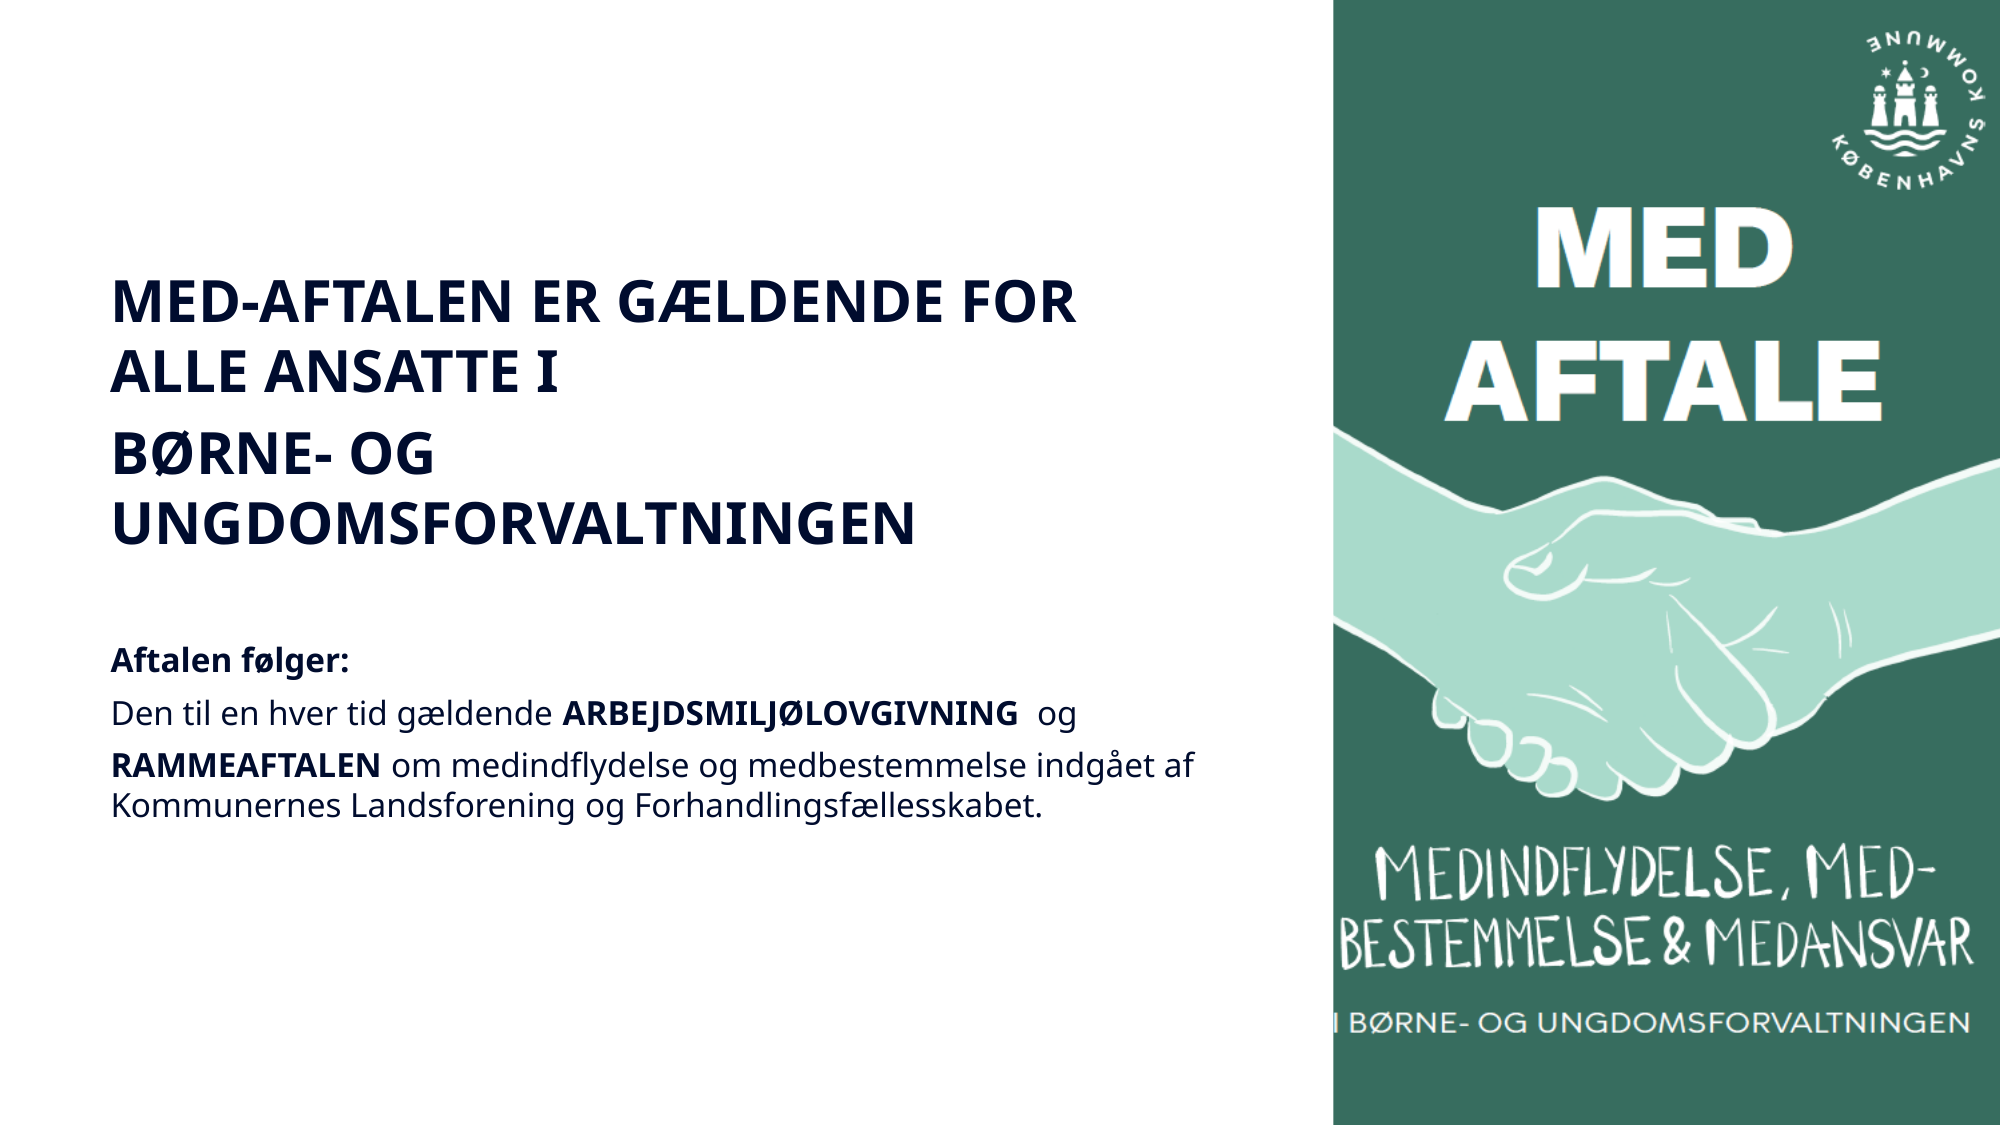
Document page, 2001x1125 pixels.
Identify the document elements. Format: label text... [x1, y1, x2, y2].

text_box MED-AFTALEN ER GÆLDENDE FOR ALLE ANSATTE I BØRNE- OG UNGDOMSFORVALTNINGEN [110, 255, 1147, 576]
list Aftalen følger: Den til en hver tid gældende ARBEJDSMILJØLOVGIVNING og RAMMEAFTALEN om medindflydelse og medbestemmelse indgået af Kommunernes Landsforening og Forhandlingsfællesskabet. [110, 576, 1199, 1049]
picture [1333, 0, 2000, 1125]
